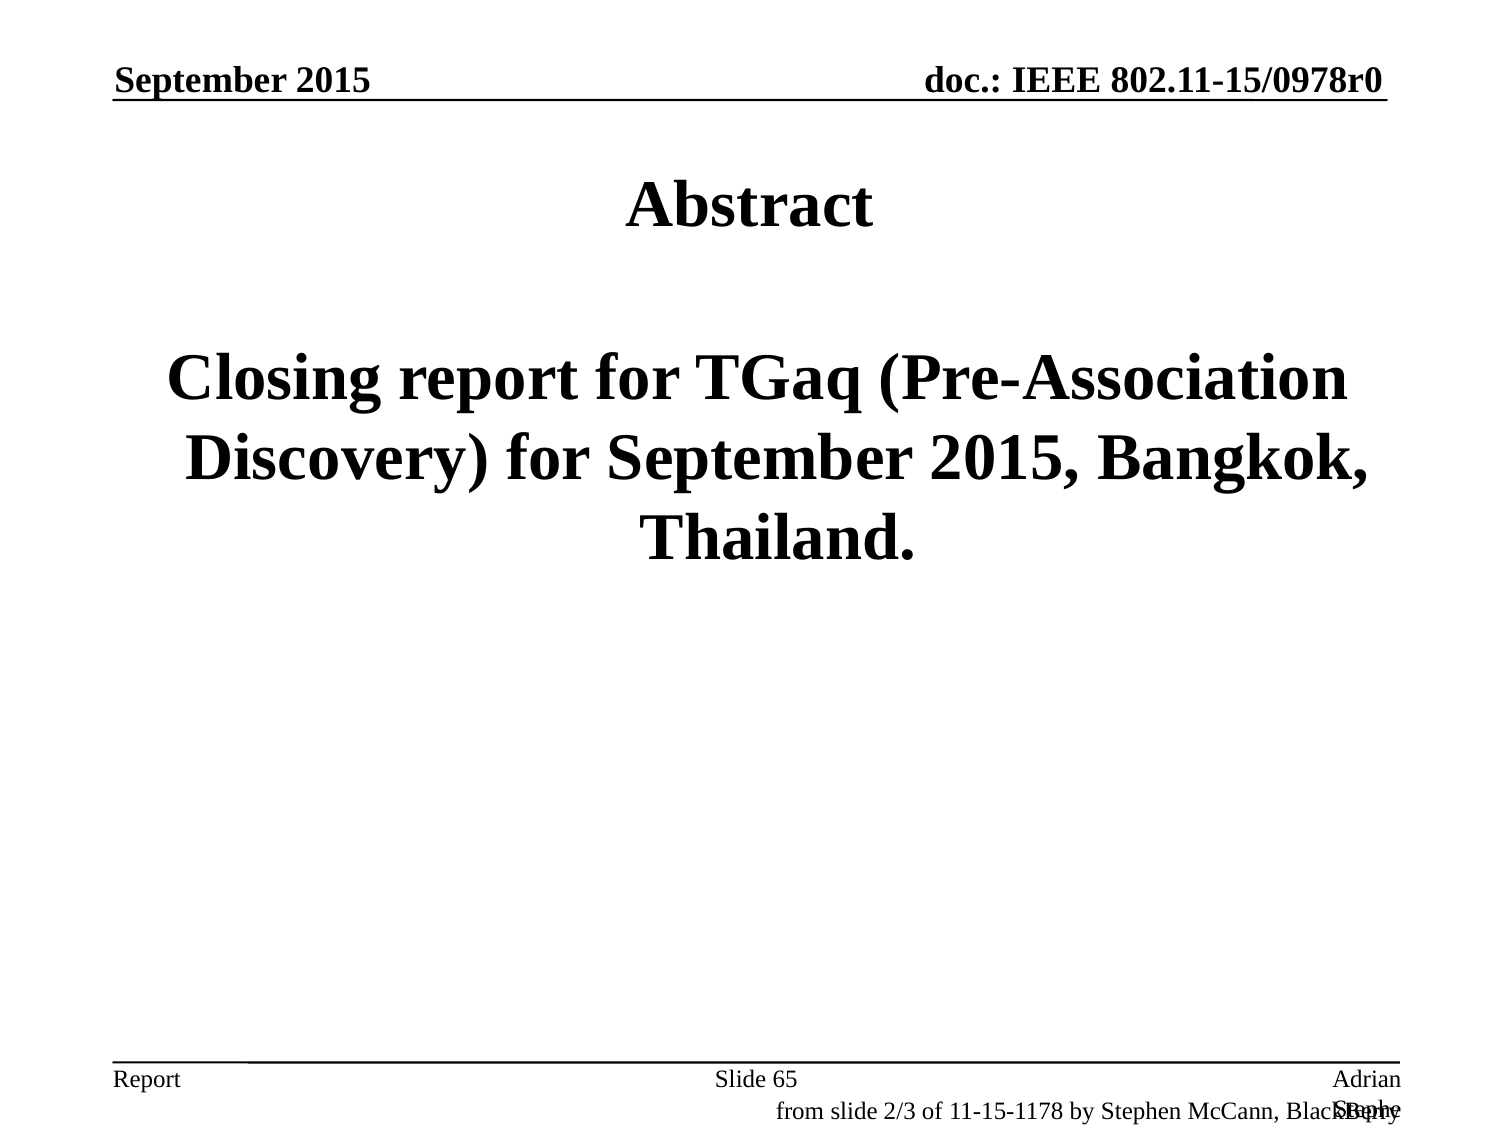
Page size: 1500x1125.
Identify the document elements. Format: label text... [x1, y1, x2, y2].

list Closing report for TGaq (Pre-Association Discovery) for September 2015, Bangkok, Thailand. [112, 324, 1388, 1000]
footer Adrian Stephens, Intel [1324, 1061, 1402, 1087]
text_box from slide 2/3 of 11-15-1178 by Stephen McCann, BlackBerry [343, 1087, 1417, 1125]
title Abstract [112, 112, 1388, 288]
slide_number Slide 65 [711, 1061, 801, 1087]
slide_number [114, 54, 374, 101]
